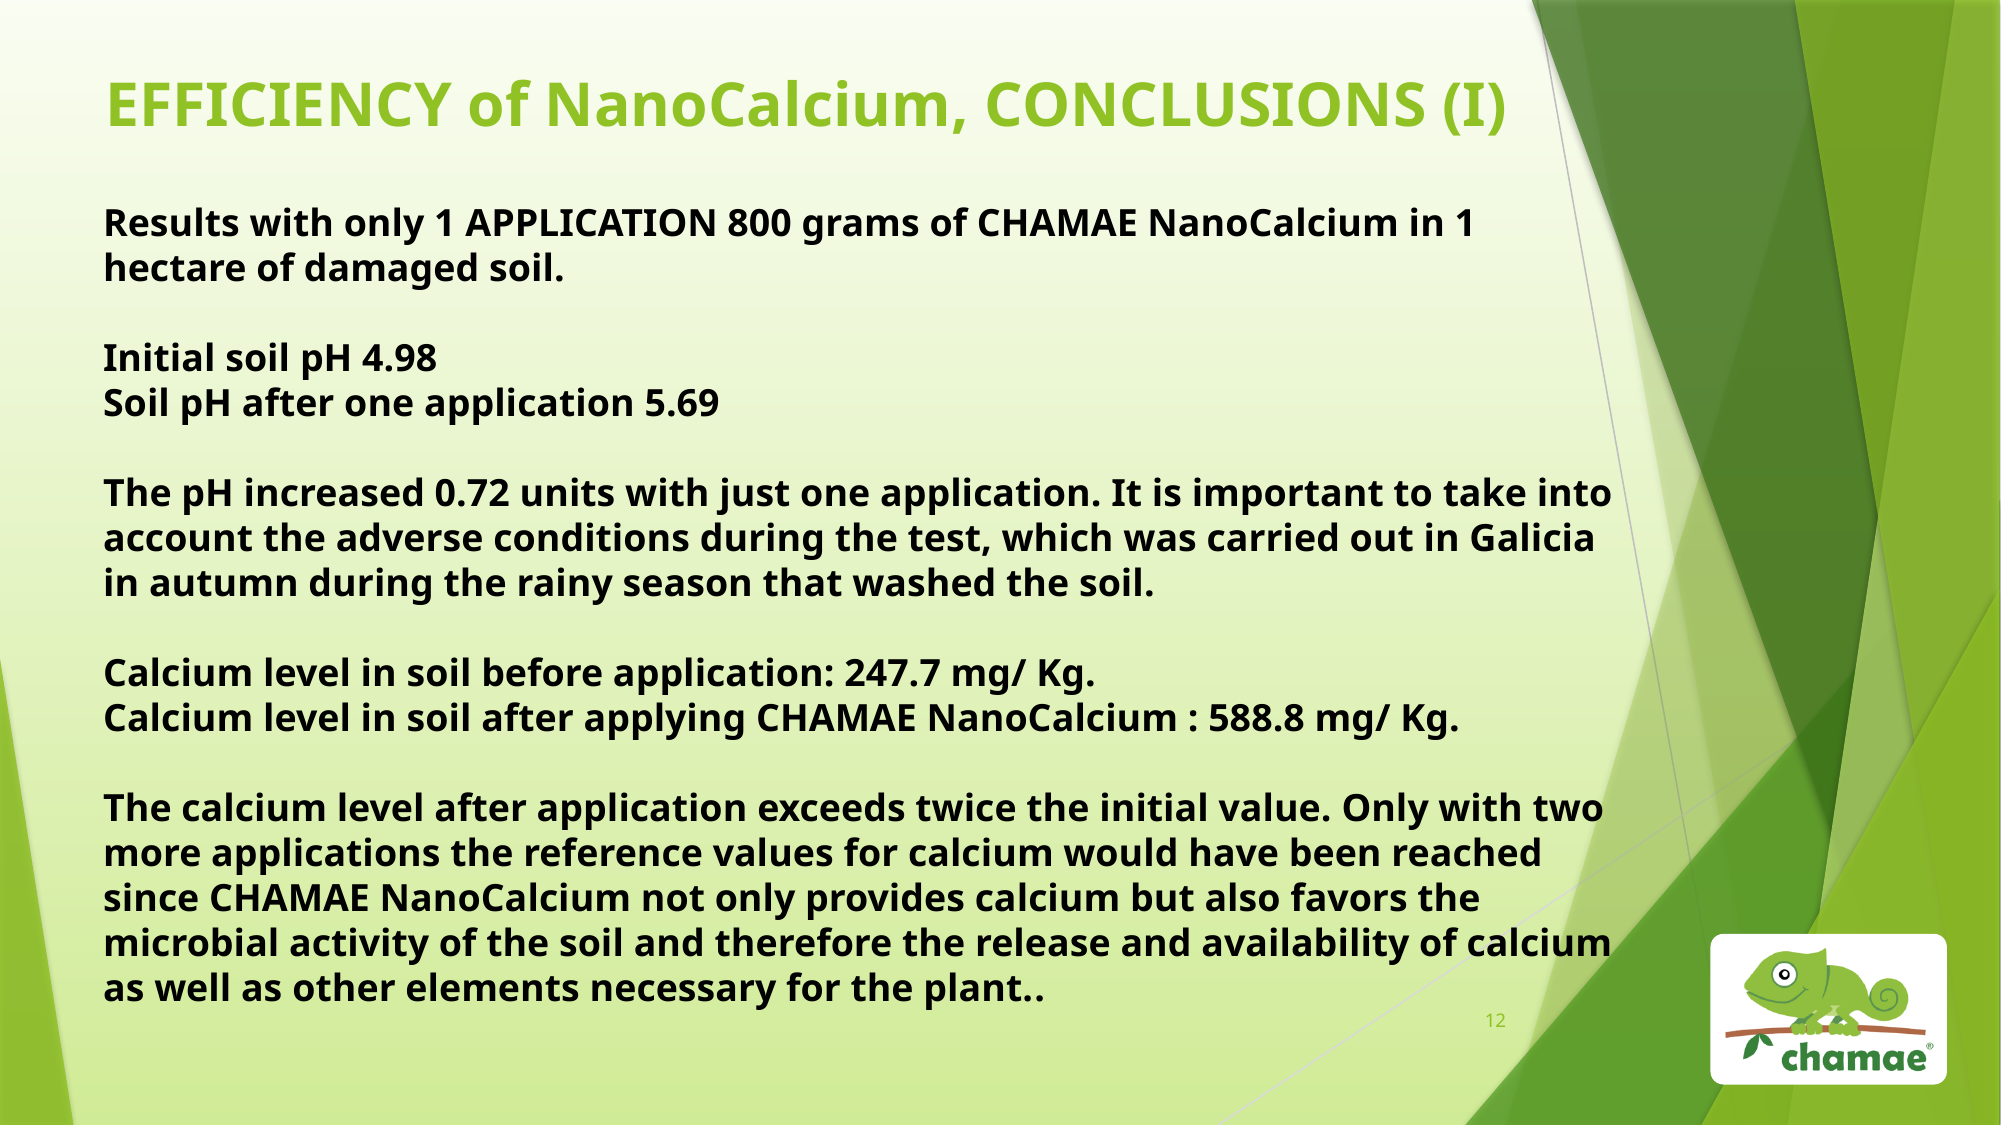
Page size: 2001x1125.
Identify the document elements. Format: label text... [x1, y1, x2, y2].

picture [1710, 933, 1947, 1085]
text_box Results with only 1 APPLICATION 800 grams of CHAMAE NanoCalcium in 1 hectare of damaged soil. Initial soil pH 4.98 Soil pH after one application 5.69 The pH increased 0.72 units with just one application. It is important to take into account the adverse conditions during the test, which was carried out in Galicia in autumn during the rainy season that washed the soil. Calcium level in soil before application: 247.7 mg/ Kg. Calcium level in soil after applying CHAMAE NanoCalcium : 588.8 mg/ Kg. The calcium level after application exceeds twice the initial value. Only with two more applications the reference values for calcium would have been reached since CHAMAE NanoCalcium not only provides calcium but also favors the microbial activity of the soil and therefore the release and availability of calcium as well as other elements necessary for the plant.. [88, 191, 1643, 1125]
title EFFICIENCY of NanoCalcium, CONCLUSIONS (I) [90, 58, 1563, 191]
